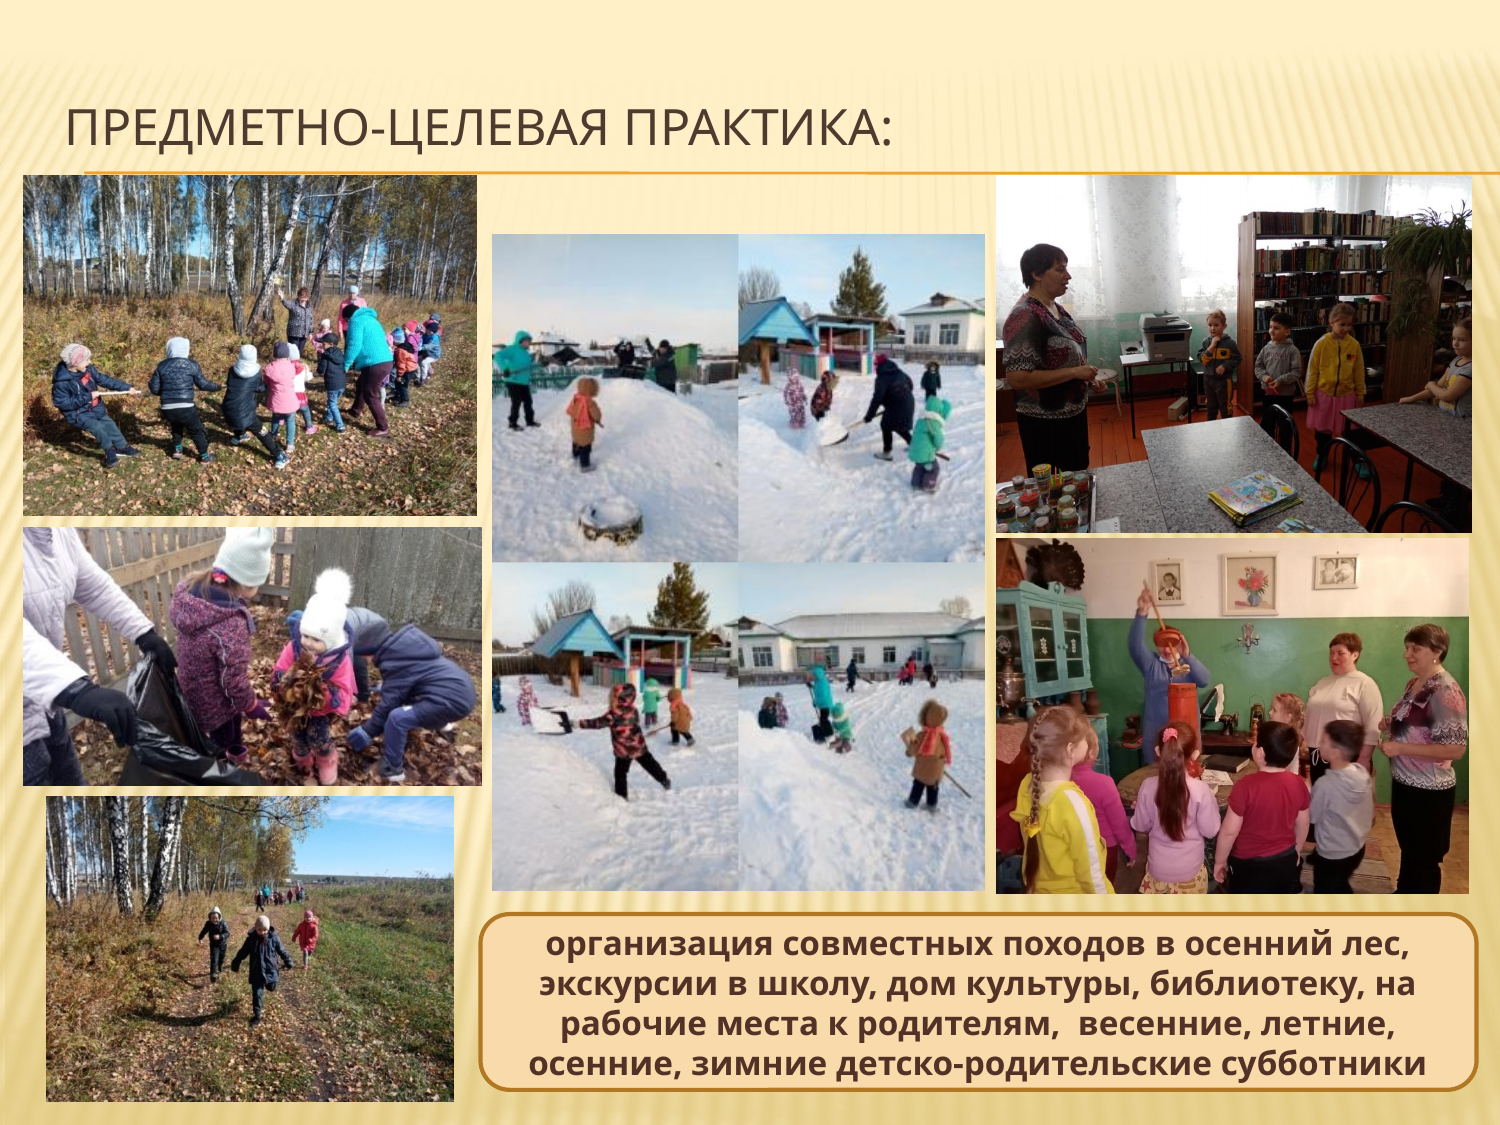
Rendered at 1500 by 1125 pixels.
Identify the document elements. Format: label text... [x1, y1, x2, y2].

title Предметно-целевая практика: [50, 75, 1475, 176]
picture [46, 796, 454, 1102]
text_box организация совместных походов в осенний лес, экскурсии в школу, дом культуры, библиотеку, на рабочие места к родителям, весенние, летние, осенние, зимние детско-родительские субботники [478, 911, 1479, 1092]
picture [491, 234, 985, 891]
picture [23, 526, 483, 786]
picture [995, 538, 1469, 894]
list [23, 175, 477, 516]
picture [995, 175, 1472, 533]
